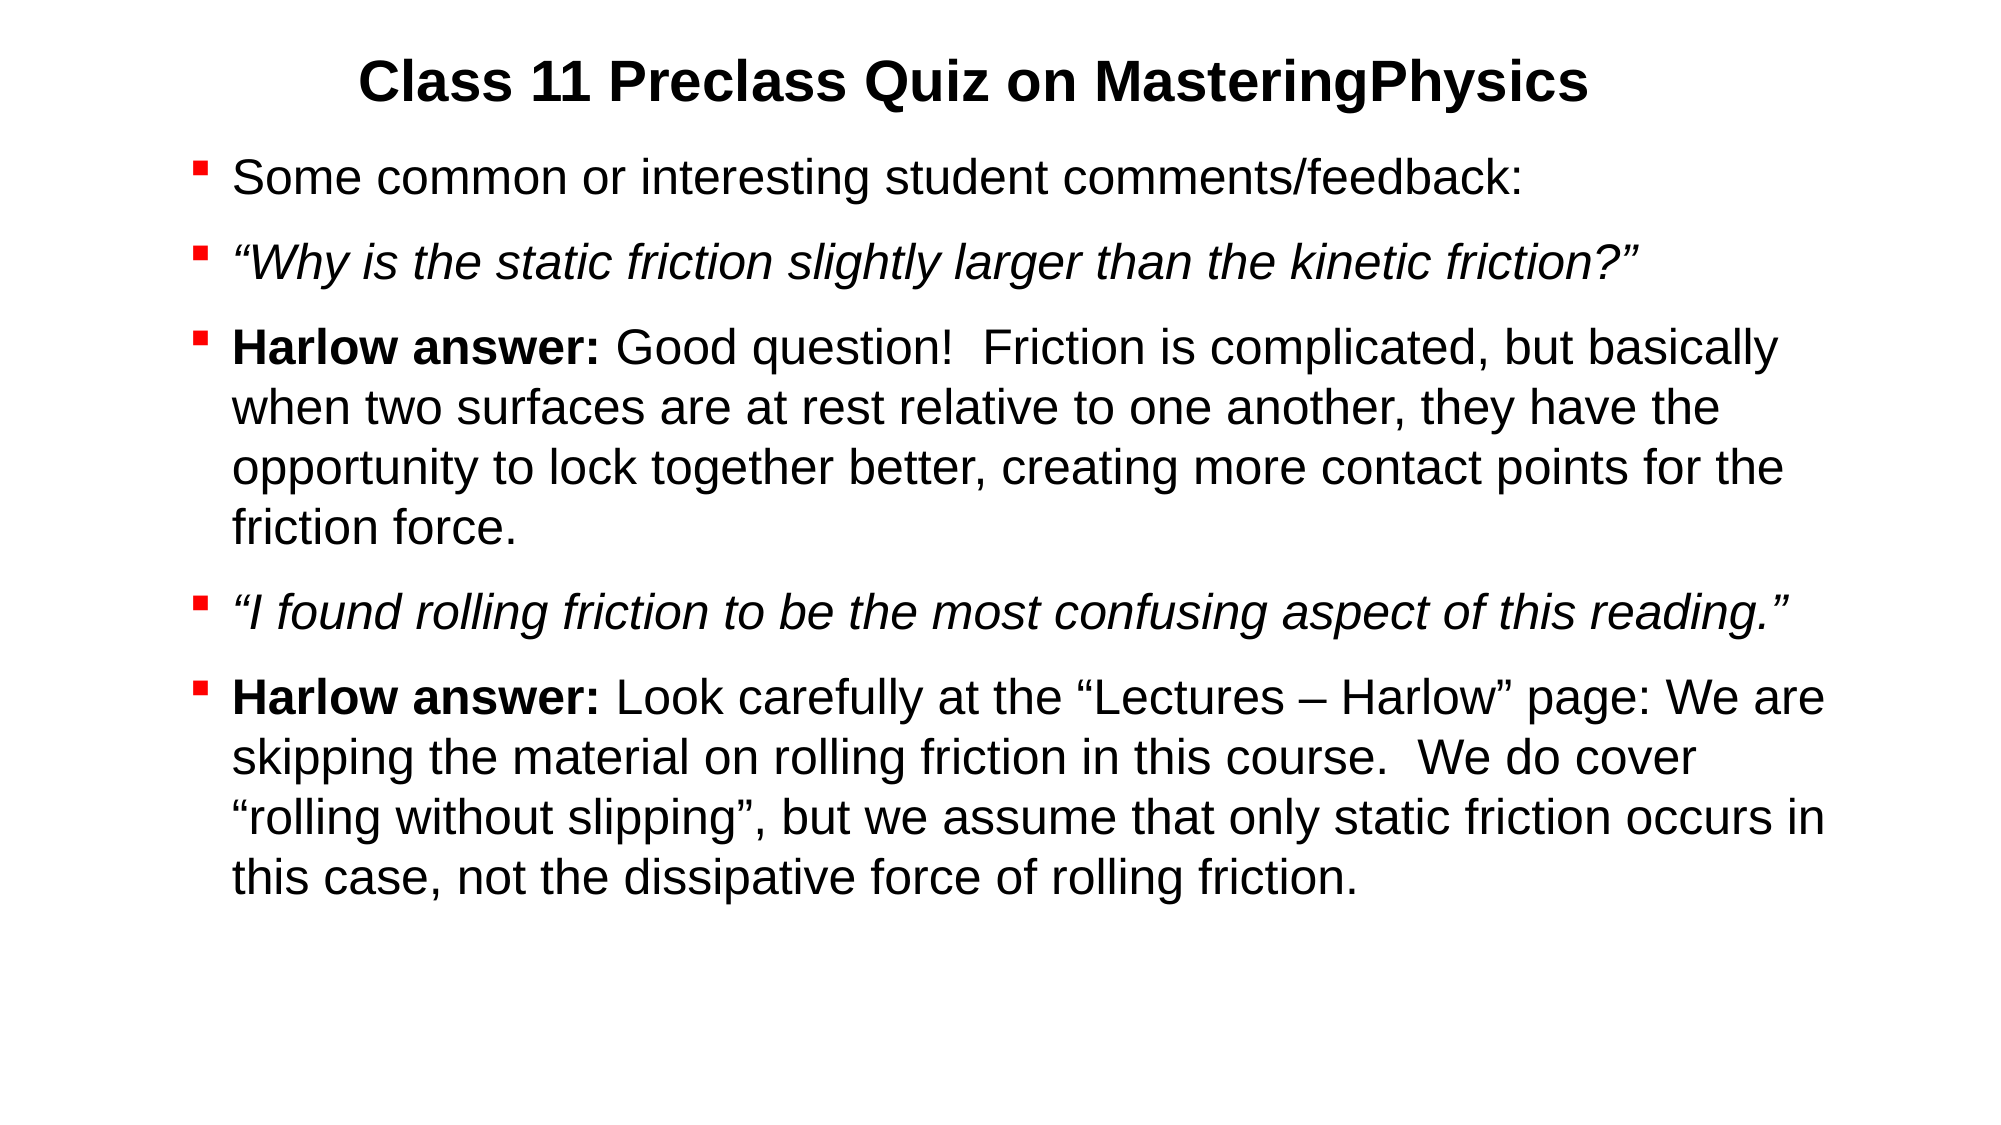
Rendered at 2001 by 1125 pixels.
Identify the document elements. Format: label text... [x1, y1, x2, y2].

text_box Some common or interesting student comments/feedback: “Why is the static friction slightly larger than the kinetic friction?” Harlow answer: Good question! Friction is complicated, but basically when two surfaces are at rest relative to one another, they have the opportunity to lock together better, creating more contact points for the friction force. “I found rolling friction to be the most confusing aspect of this reading.” Harlow answer: Look carefully at the “Lectures – Harlow” page: We are skipping the material on rolling friction in this course. We do cover “rolling without slipping”, but we assume that only static friction occurs in this case, not the dissipative force of rolling friction. [174, 137, 1875, 913]
title Class 11 Preclass Quiz on MasteringPhysics [174, 37, 1775, 118]
